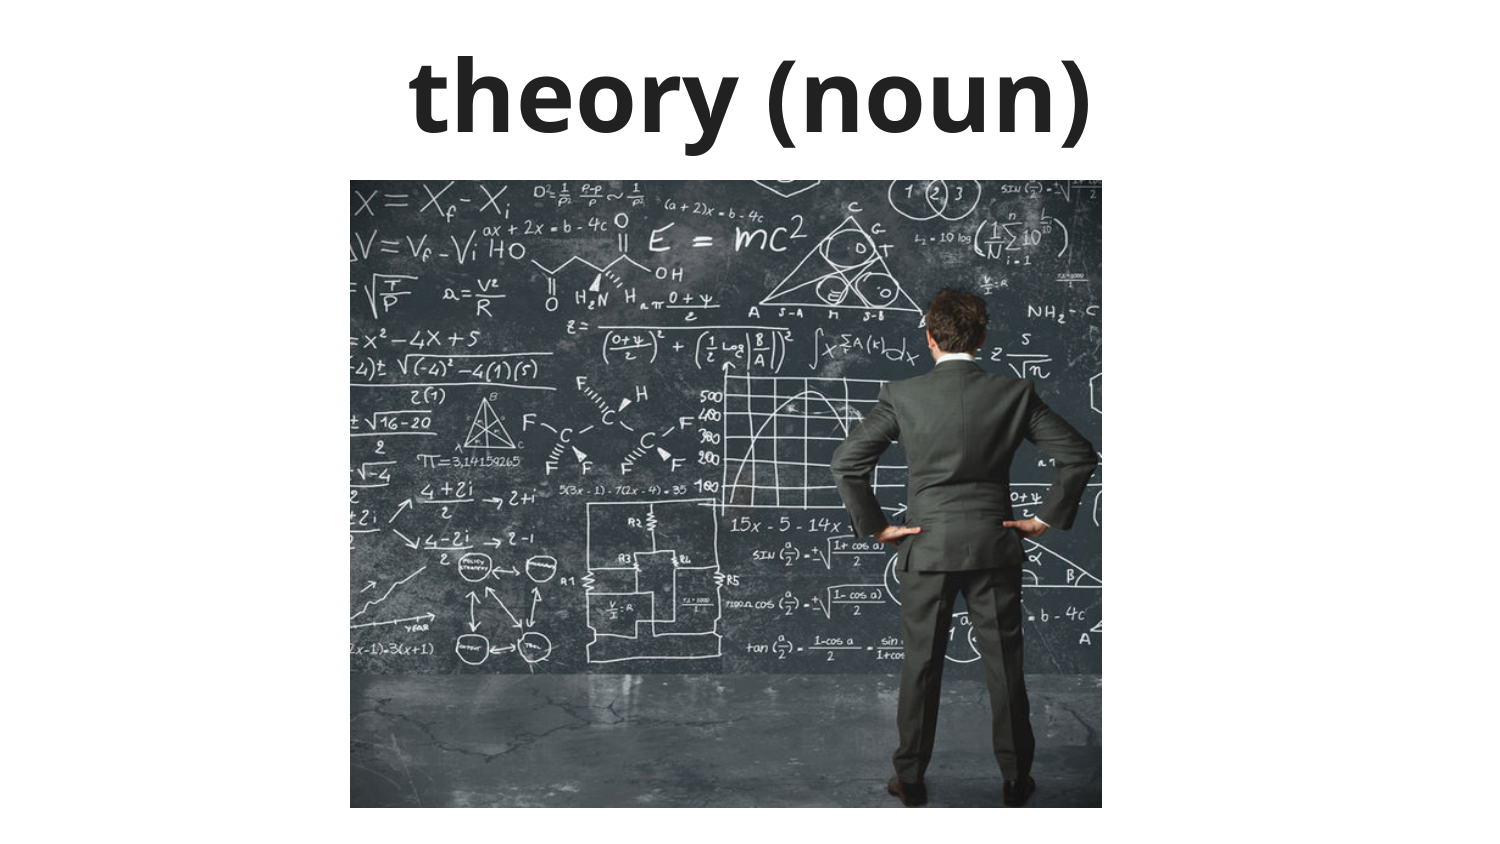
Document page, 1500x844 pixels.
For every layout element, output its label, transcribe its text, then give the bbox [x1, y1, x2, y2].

title theory (noun) [51, 17, 1449, 112]
picture [349, 180, 1103, 808]
